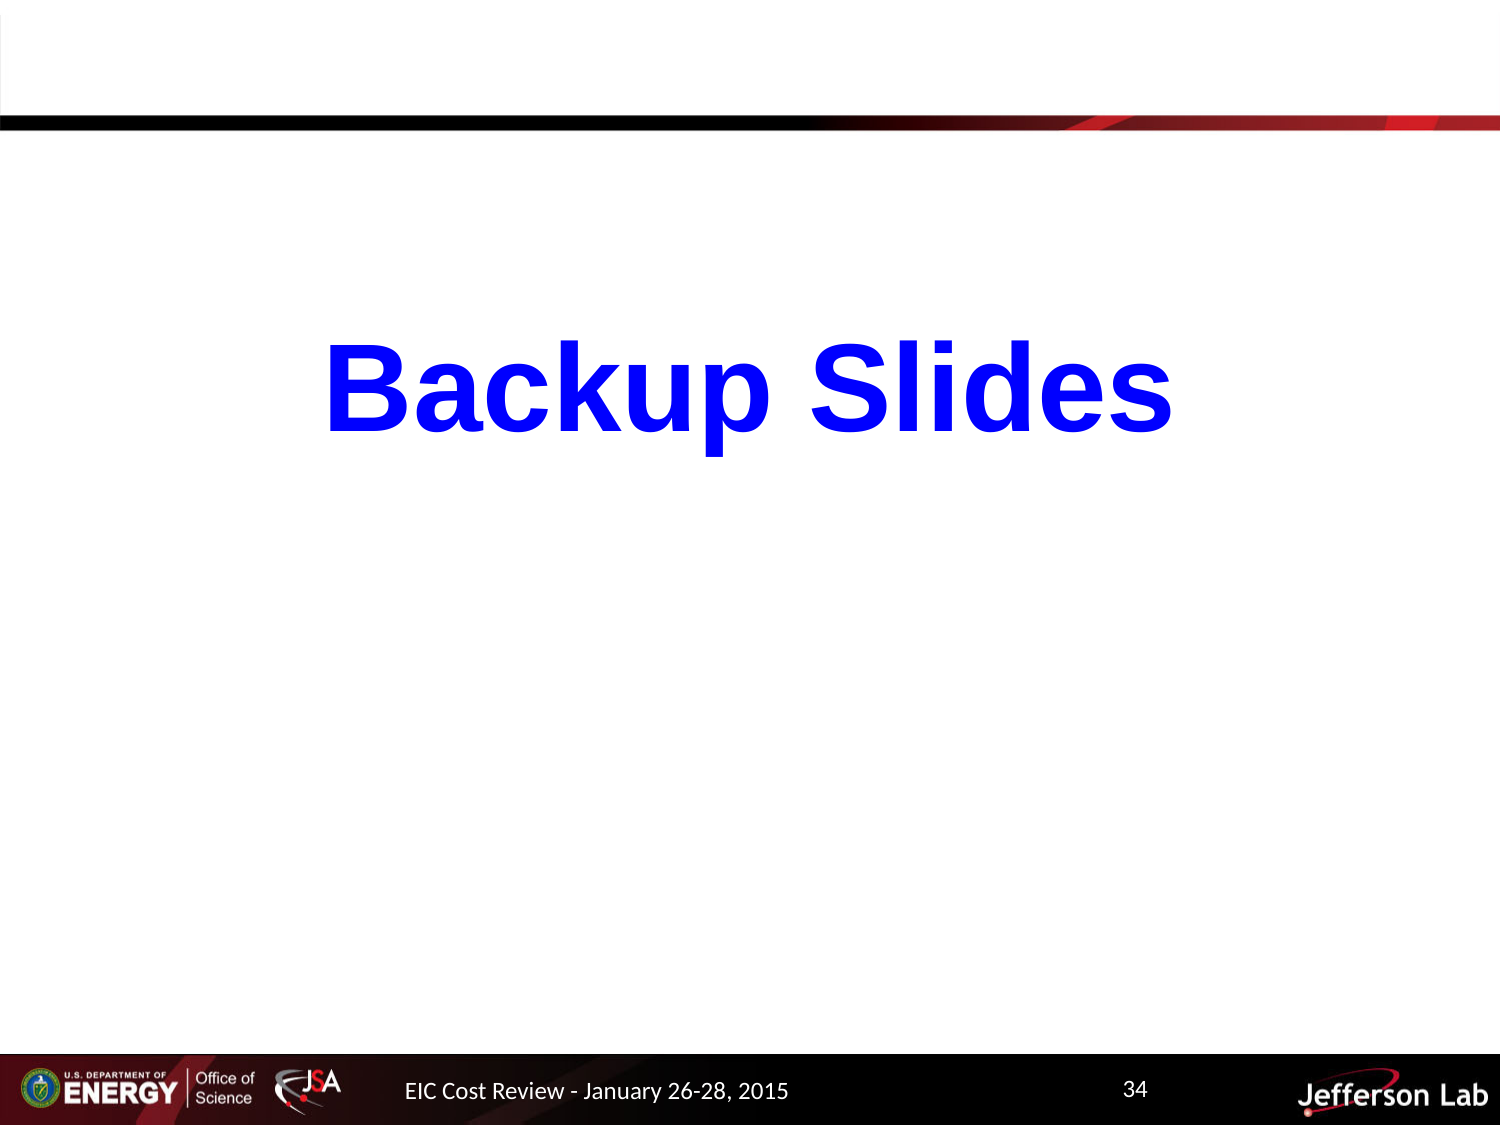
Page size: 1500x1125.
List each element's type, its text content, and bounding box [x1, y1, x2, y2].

footer EIC Cost Review - January 26-28, 2015 [359, 1059, 835, 1120]
picture [0, 0, 1500, 1125]
title Backup Slides [112, 287, 1388, 475]
slide_number 34 [960, 1057, 1311, 1118]
